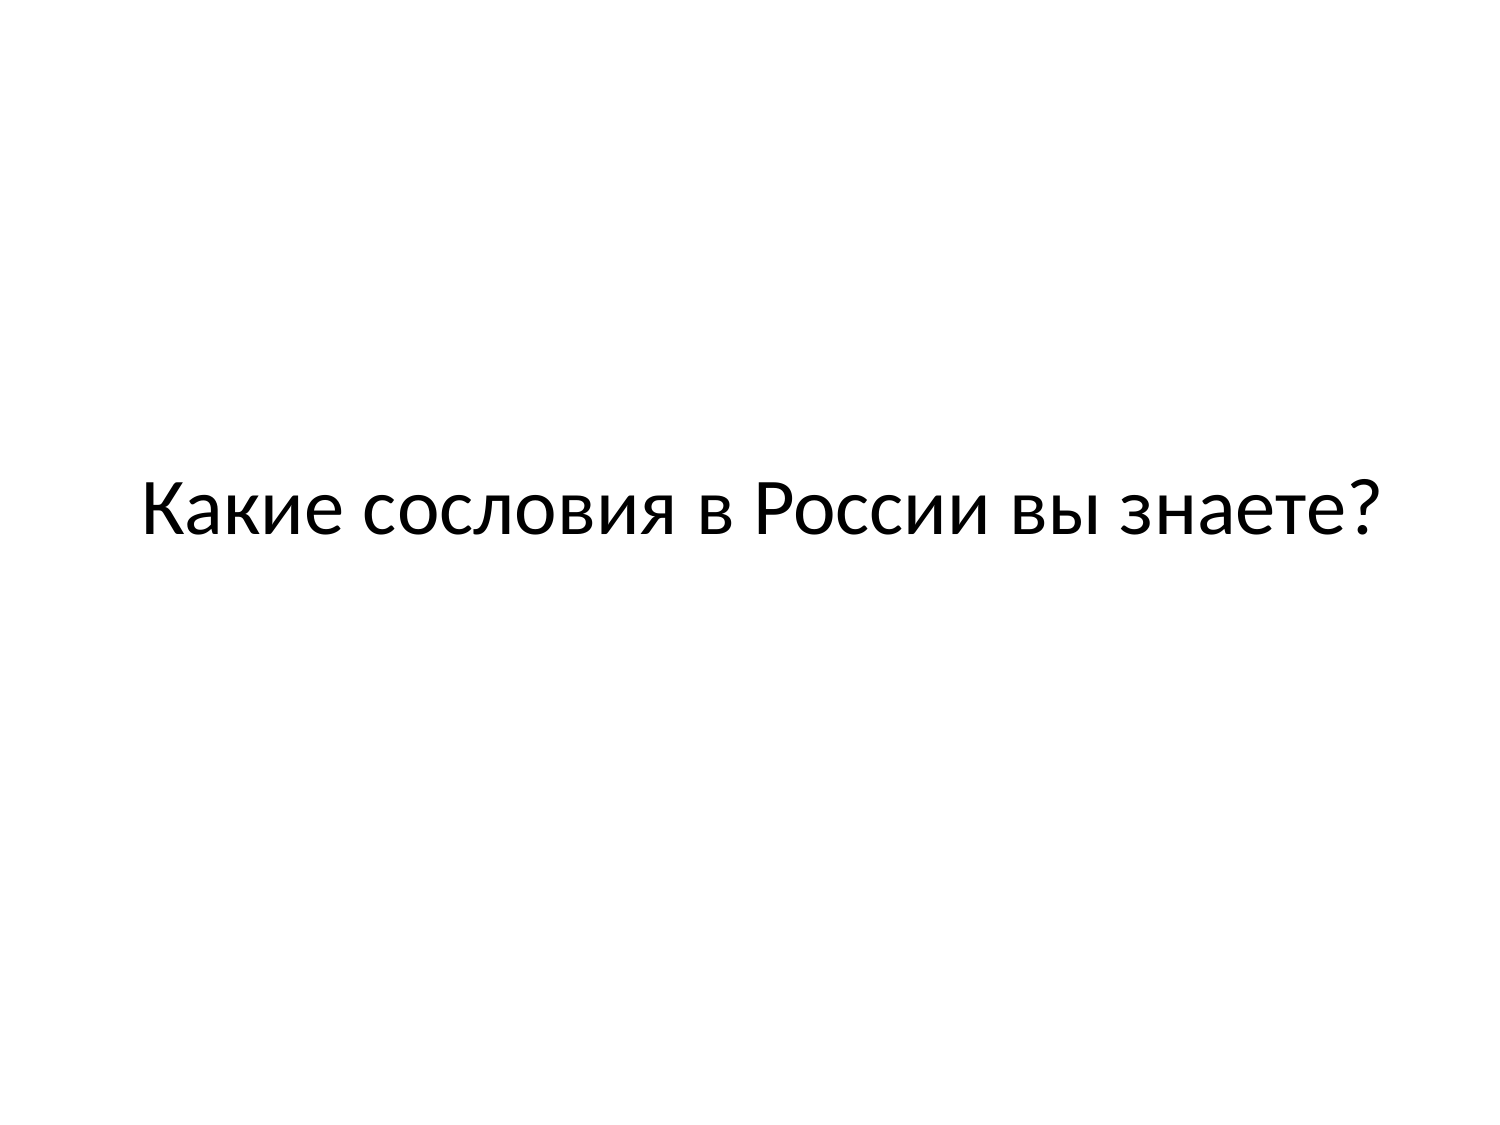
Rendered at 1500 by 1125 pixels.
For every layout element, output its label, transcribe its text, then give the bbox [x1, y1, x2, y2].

title Какие сословия в России вы знаете? [88, 408, 1439, 597]
